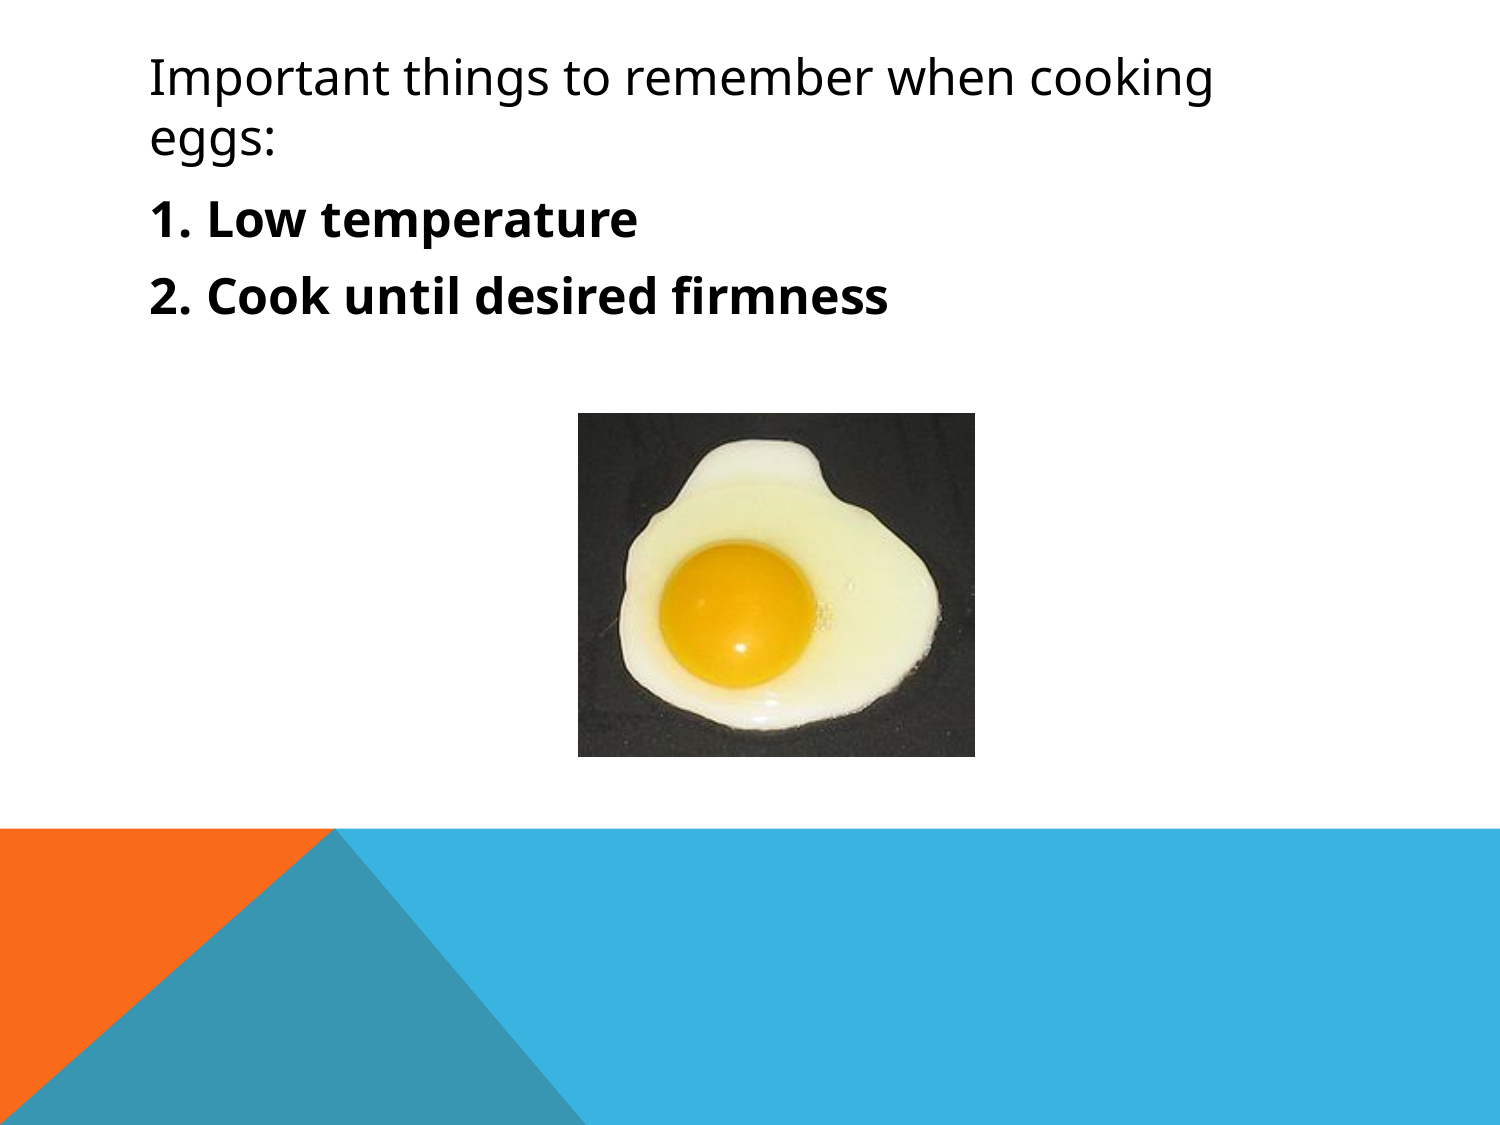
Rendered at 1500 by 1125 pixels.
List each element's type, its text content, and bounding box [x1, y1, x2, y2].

title Important things to remember when cooking eggs: [134, 59, 1369, 150]
list Low temperature Cook until desired firmness [134, 180, 1369, 768]
picture [577, 413, 976, 757]
